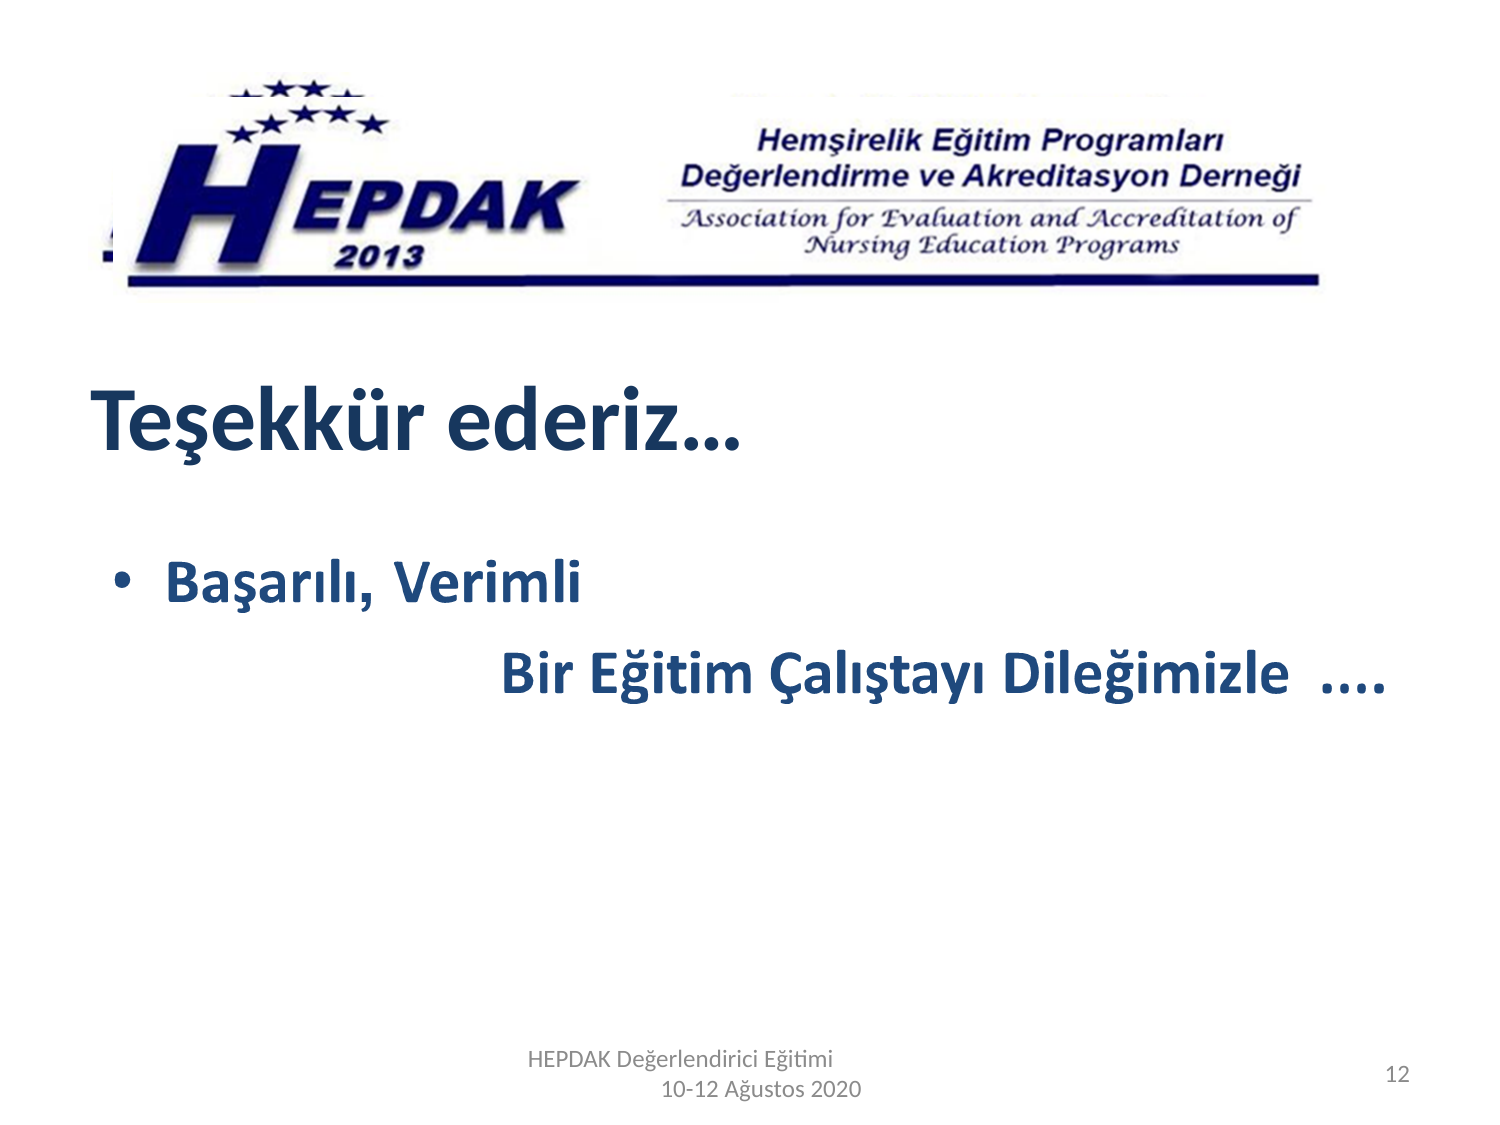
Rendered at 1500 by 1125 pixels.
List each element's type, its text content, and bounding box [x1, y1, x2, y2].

title Teşekkür ederiz… [74, 44, 1426, 233]
footer HEPDAK Değerlendirici Eğitimi 10-12 Ağustos 2020 [512, 1042, 988, 1103]
slide_number 12 [1074, 1042, 1425, 1103]
picture [88, 72, 1330, 303]
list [74, 519, 1426, 748]
